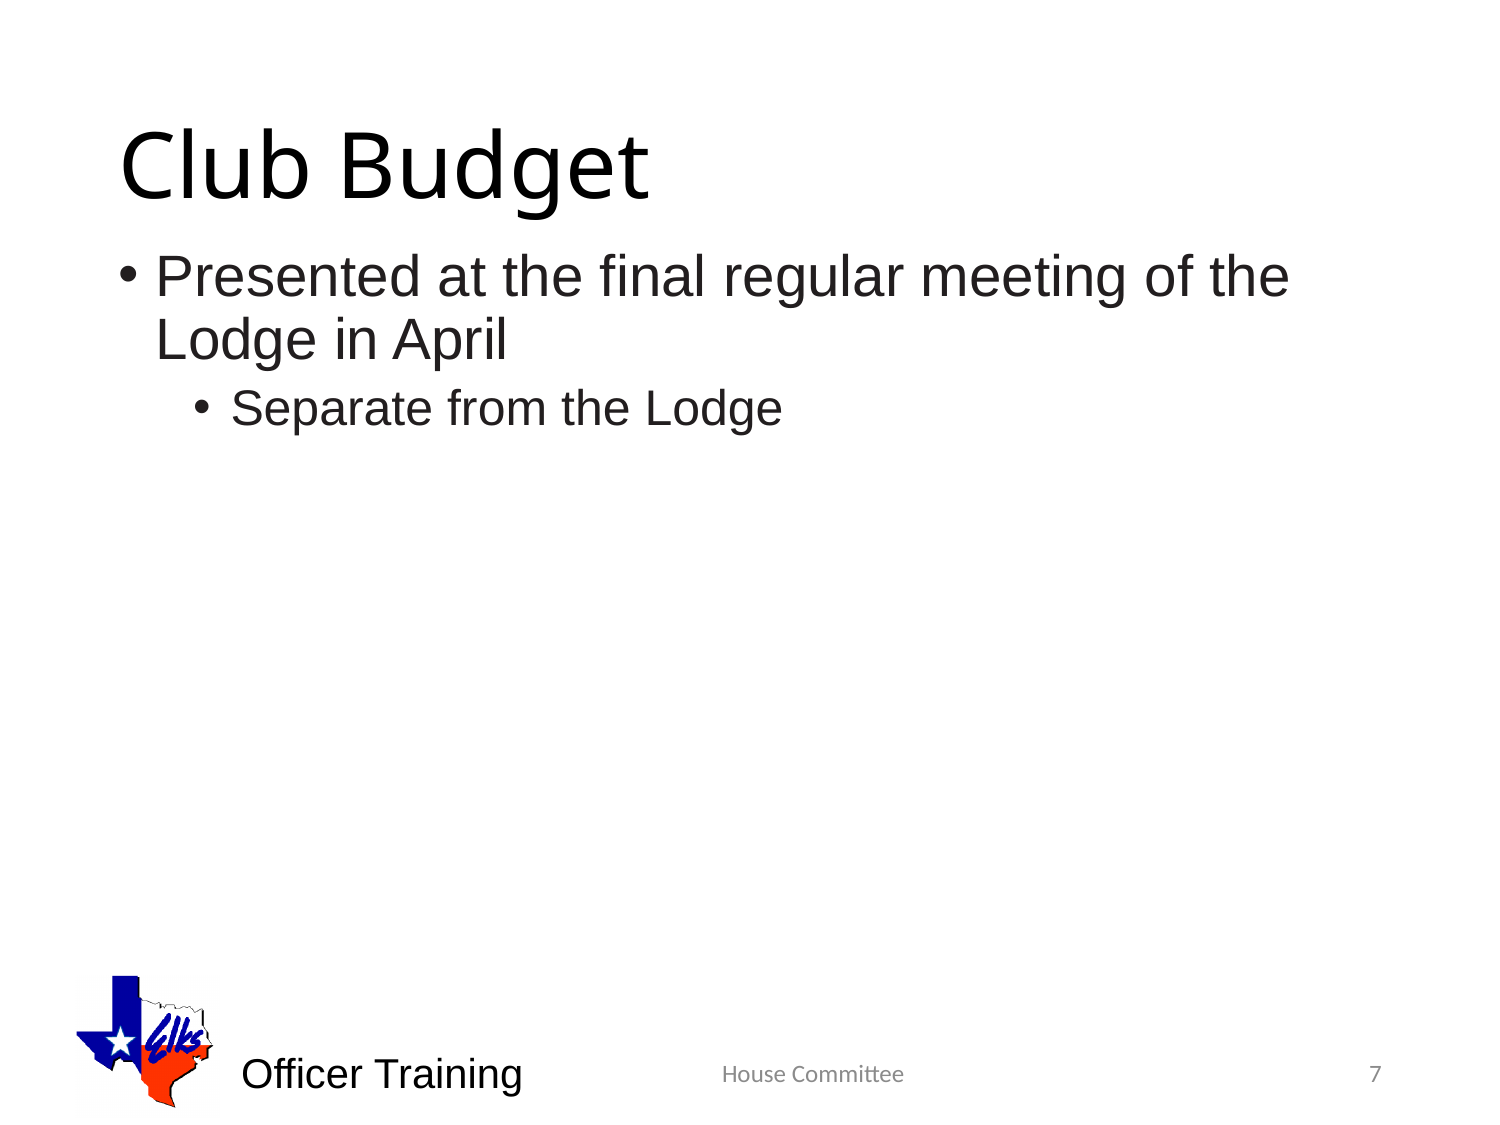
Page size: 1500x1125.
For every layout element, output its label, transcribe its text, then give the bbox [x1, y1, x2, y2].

slide_number 7 [1059, 1042, 1397, 1103]
footer House Committee [560, 1042, 1059, 1103]
list Presented at the final regular meeting of the Lodge in April Separate from the Lodge [103, 238, 1397, 953]
picture [75, 975, 220, 1118]
title Club Budget [103, 59, 1397, 238]
